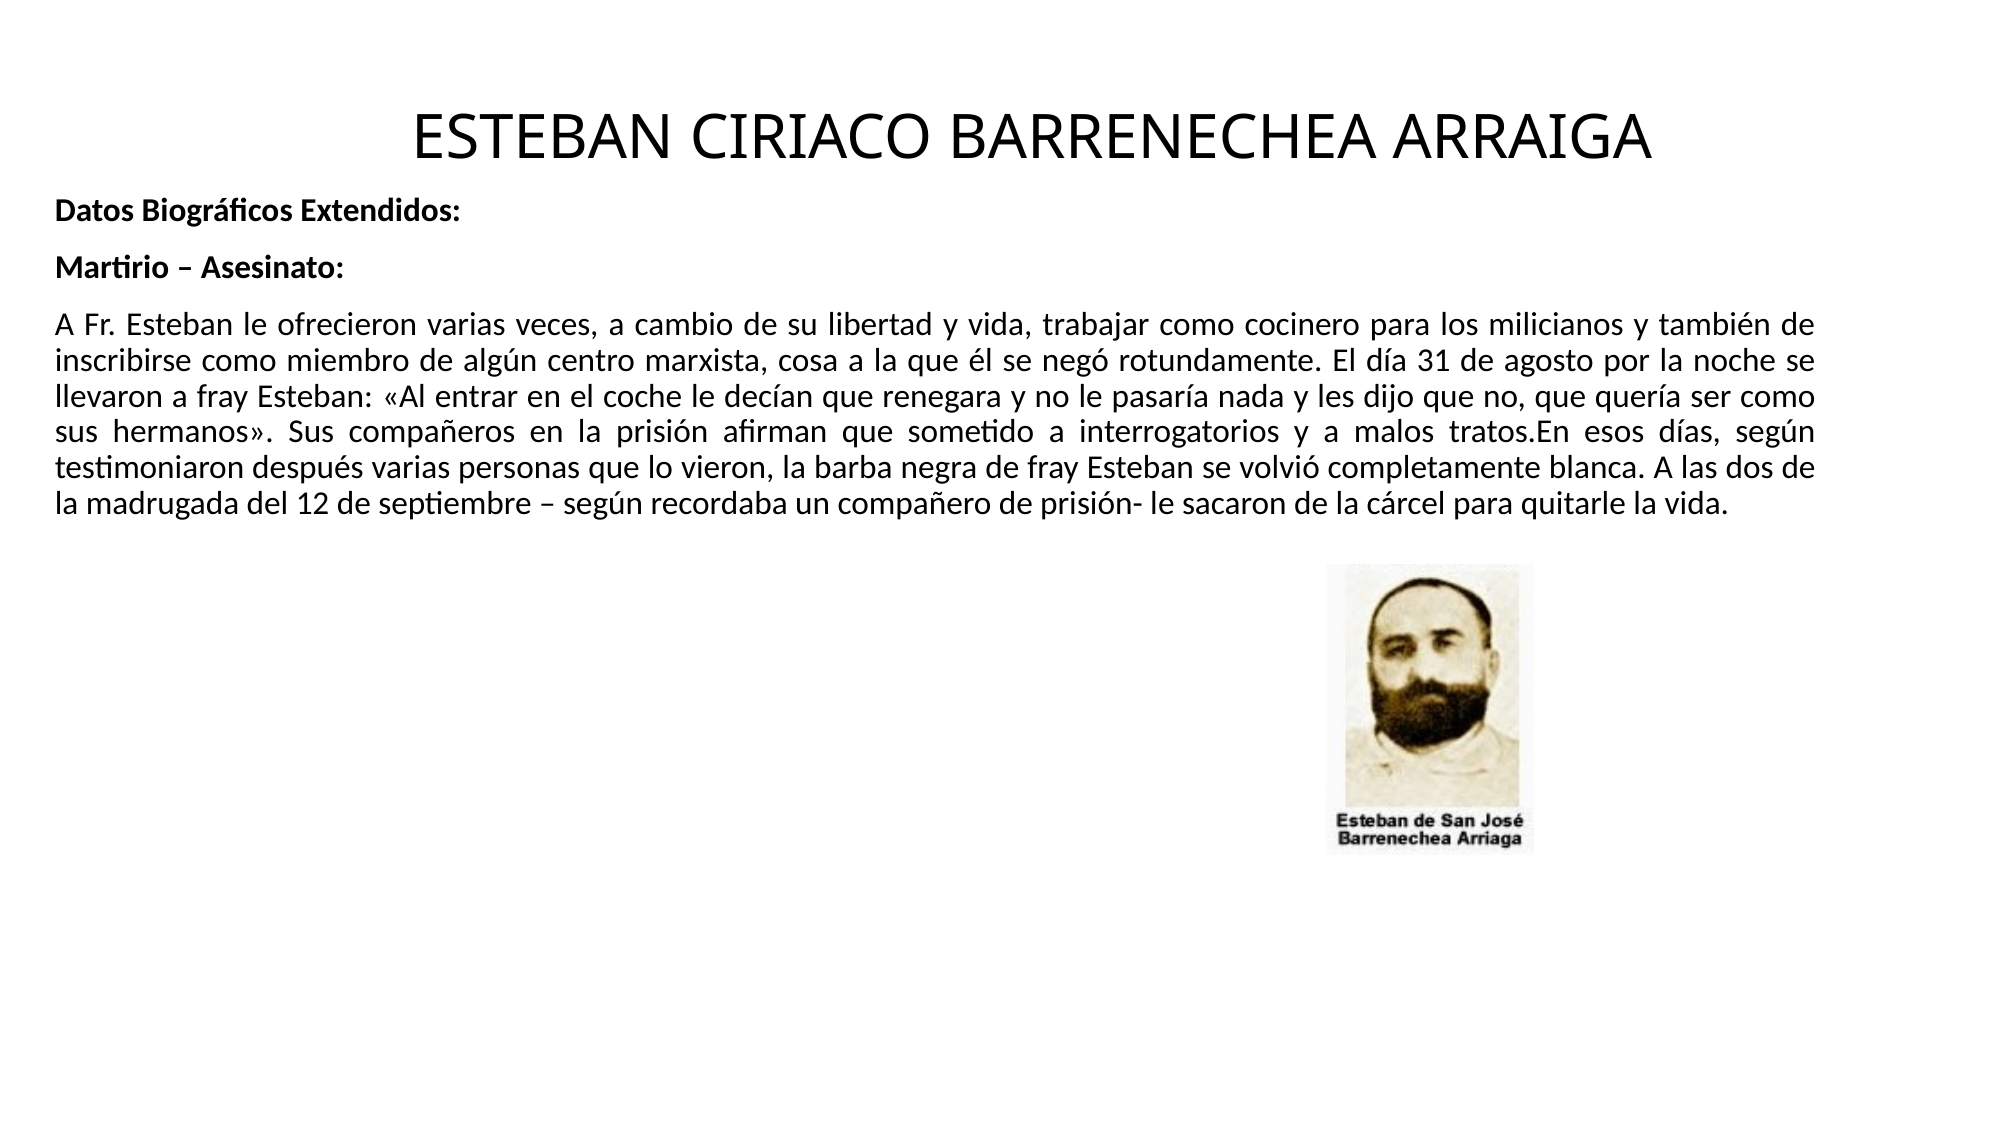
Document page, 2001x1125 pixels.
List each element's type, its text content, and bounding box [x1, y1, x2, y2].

subtitle Datos Biográficos Extendidos: Martirio – Asesinato: A Fr. Esteban le ofrecieron varias veces, a cambio de su libertad y vida, trabajar como cocinero para los milicianos y también de inscribirse como miembro de algún centro marxista, cosa a la que él se negó rotundamente. El día 31 de agosto por la noche se llevaron a fray Esteban: «Al entrar en el coche le decían que renegara y no le pasaría nada y les dijo que no, que quería ser como sus hermanos». Sus compañeros en la prisión afirman que sometido a interrogatorios y a malos tratos.En esos días, según testimoniaron después varias personas que lo vieron, la barba negra de fray Esteban se volvió completamente blanca. A las dos de la madrugada del 12 de septiembre – según recordaba un compañero de prisión- le sacaron de la cárcel para quitarle la vida. [54, 193, 1819, 1076]
picture [1326, 564, 1534, 855]
title ESTEBAN CIRIACO BARRENECHEA ARRAIGA [298, 60, 1766, 172]
